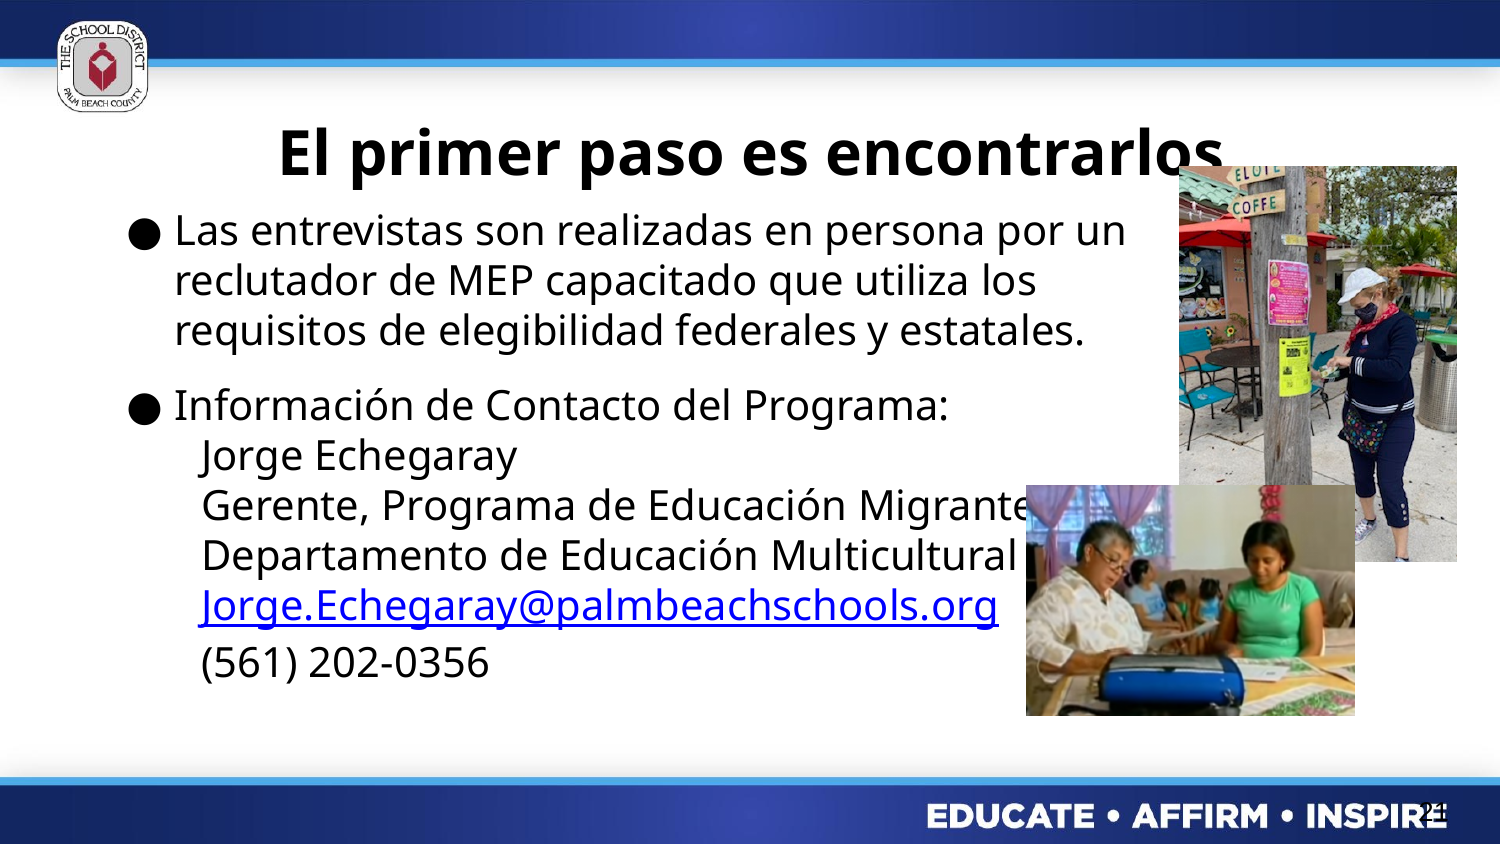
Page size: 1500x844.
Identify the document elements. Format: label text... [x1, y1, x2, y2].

list El primer paso es encontrarlos [59, 86, 1445, 161]
list Las entrevistas son realizadas en persona por un reclutador de MEP capacitado que utiliza los requisitos de elegibilidad federales y estatales. Información de Contacto del Programa: Jorge Echegaray Gerente, Programa de Educación Migrante Departamento de Educación Multicultural Jorge.Echegaray@palmbeachschools.org (561) 202-0356 [111, 188, 1180, 755]
picture [0, 0, 1500, 844]
slide_number 21 [1403, 779, 1494, 844]
